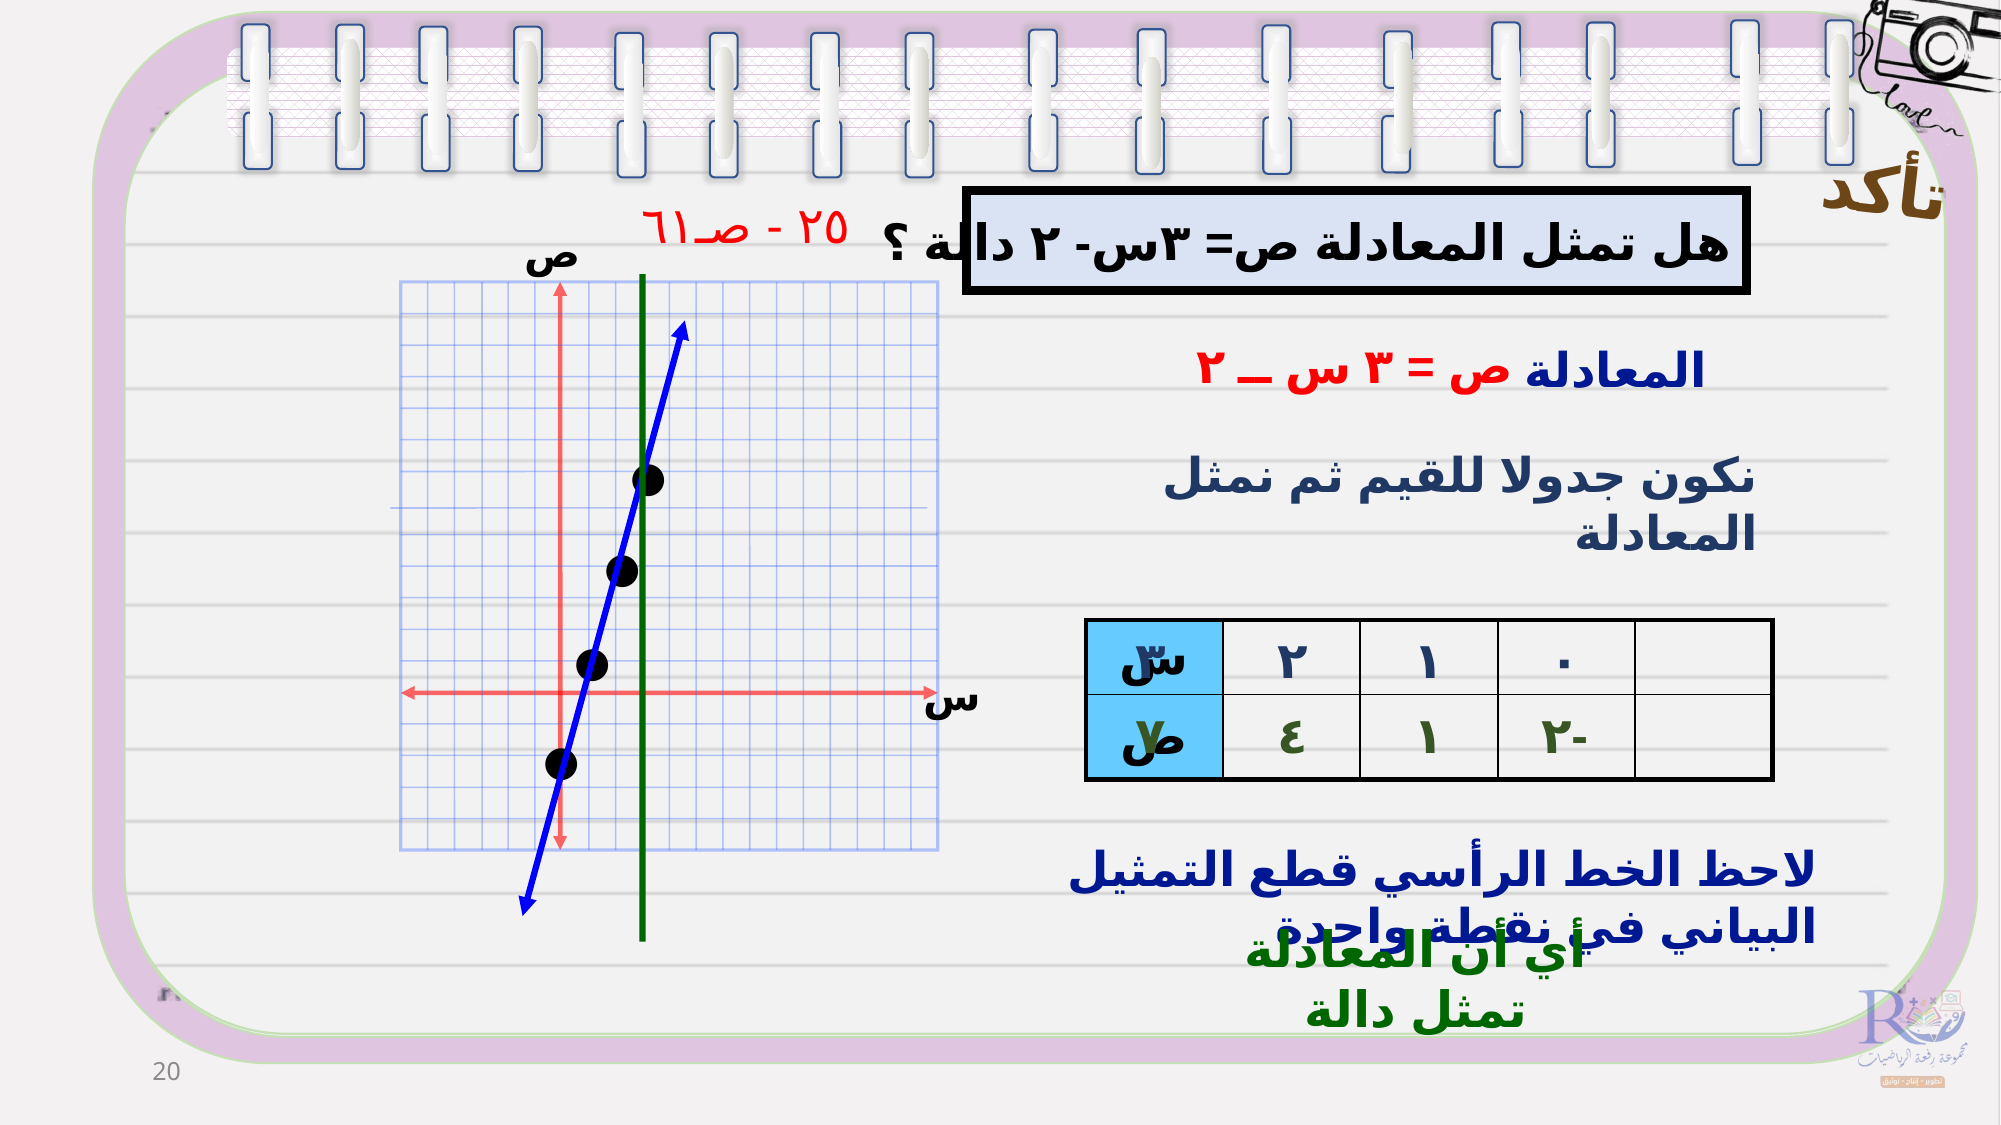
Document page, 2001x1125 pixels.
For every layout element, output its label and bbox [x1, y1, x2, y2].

text_box [390, 218, 996, 851]
picture [0, 0, 2001, 1125]
text_box [225, 48, 234, 64]
text_box [124, 64, 1999, 1119]
text_box [142, 10, 1821, 64]
text_box [241, 20, 1854, 178]
text_box [92, 86, 124, 989]
